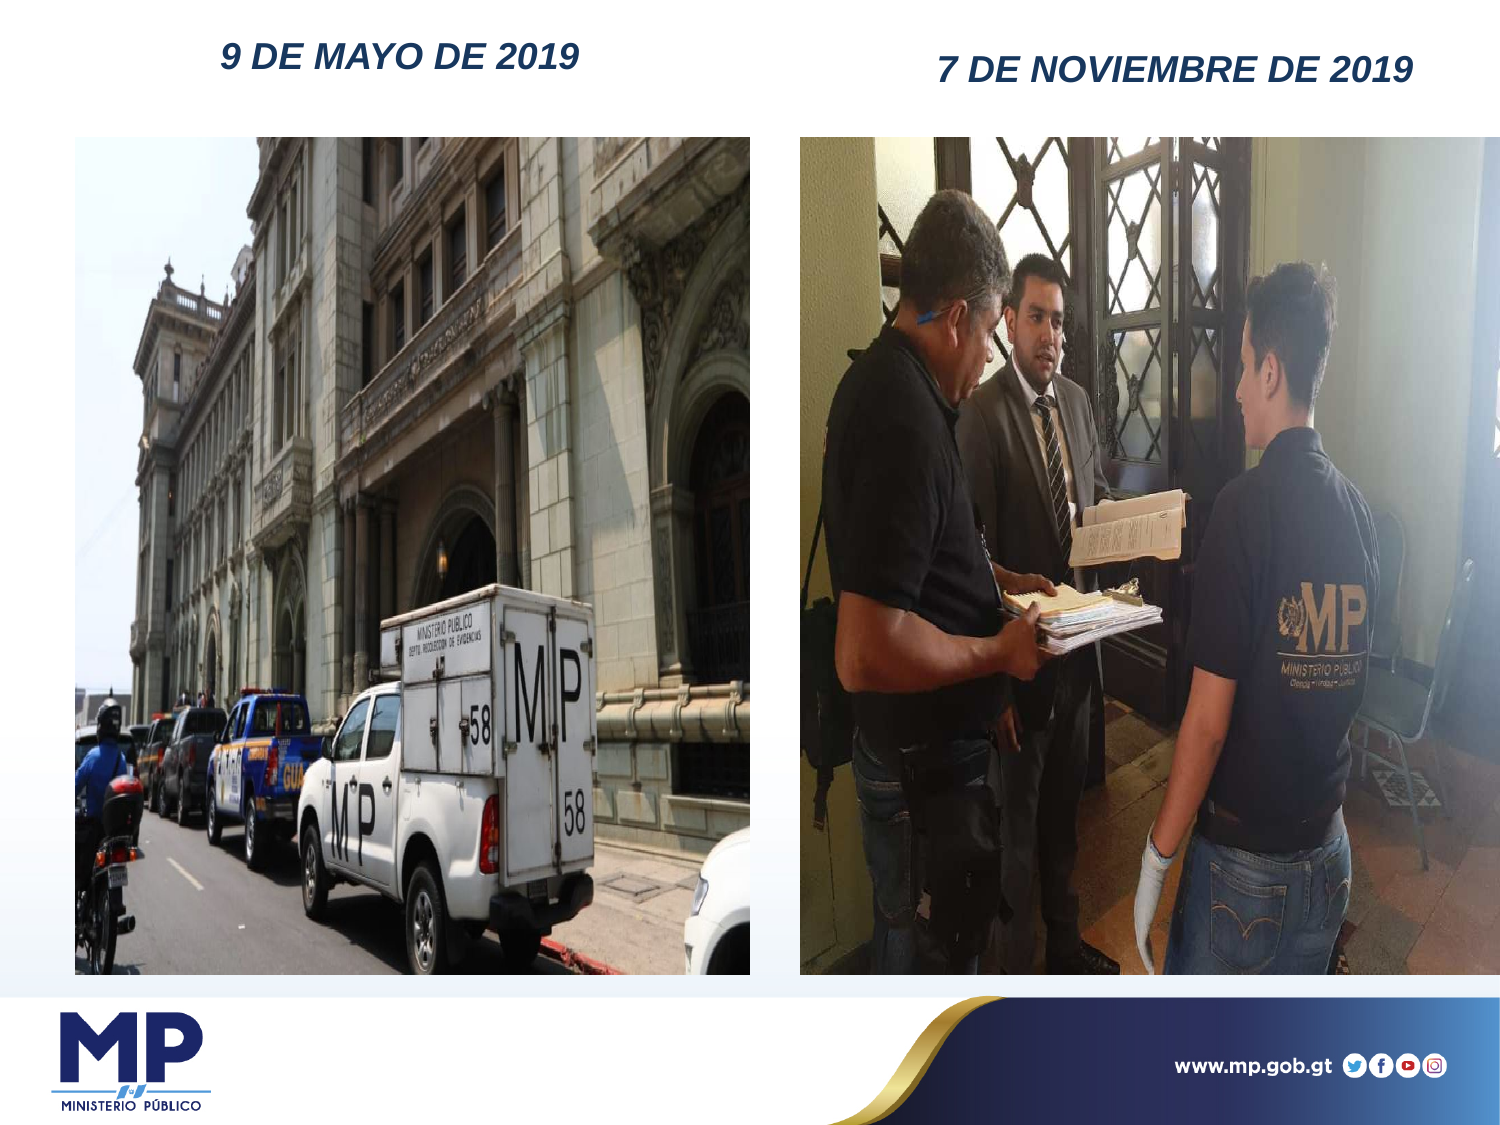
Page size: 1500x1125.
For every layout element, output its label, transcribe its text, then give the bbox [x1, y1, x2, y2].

text_box 9 DE MAYO DE 2019 [99, 24, 700, 85]
text_box 7 DE NOVIEMBRE DE 2019 [912, 37, 1438, 98]
picture [0, 0, 1500, 1125]
